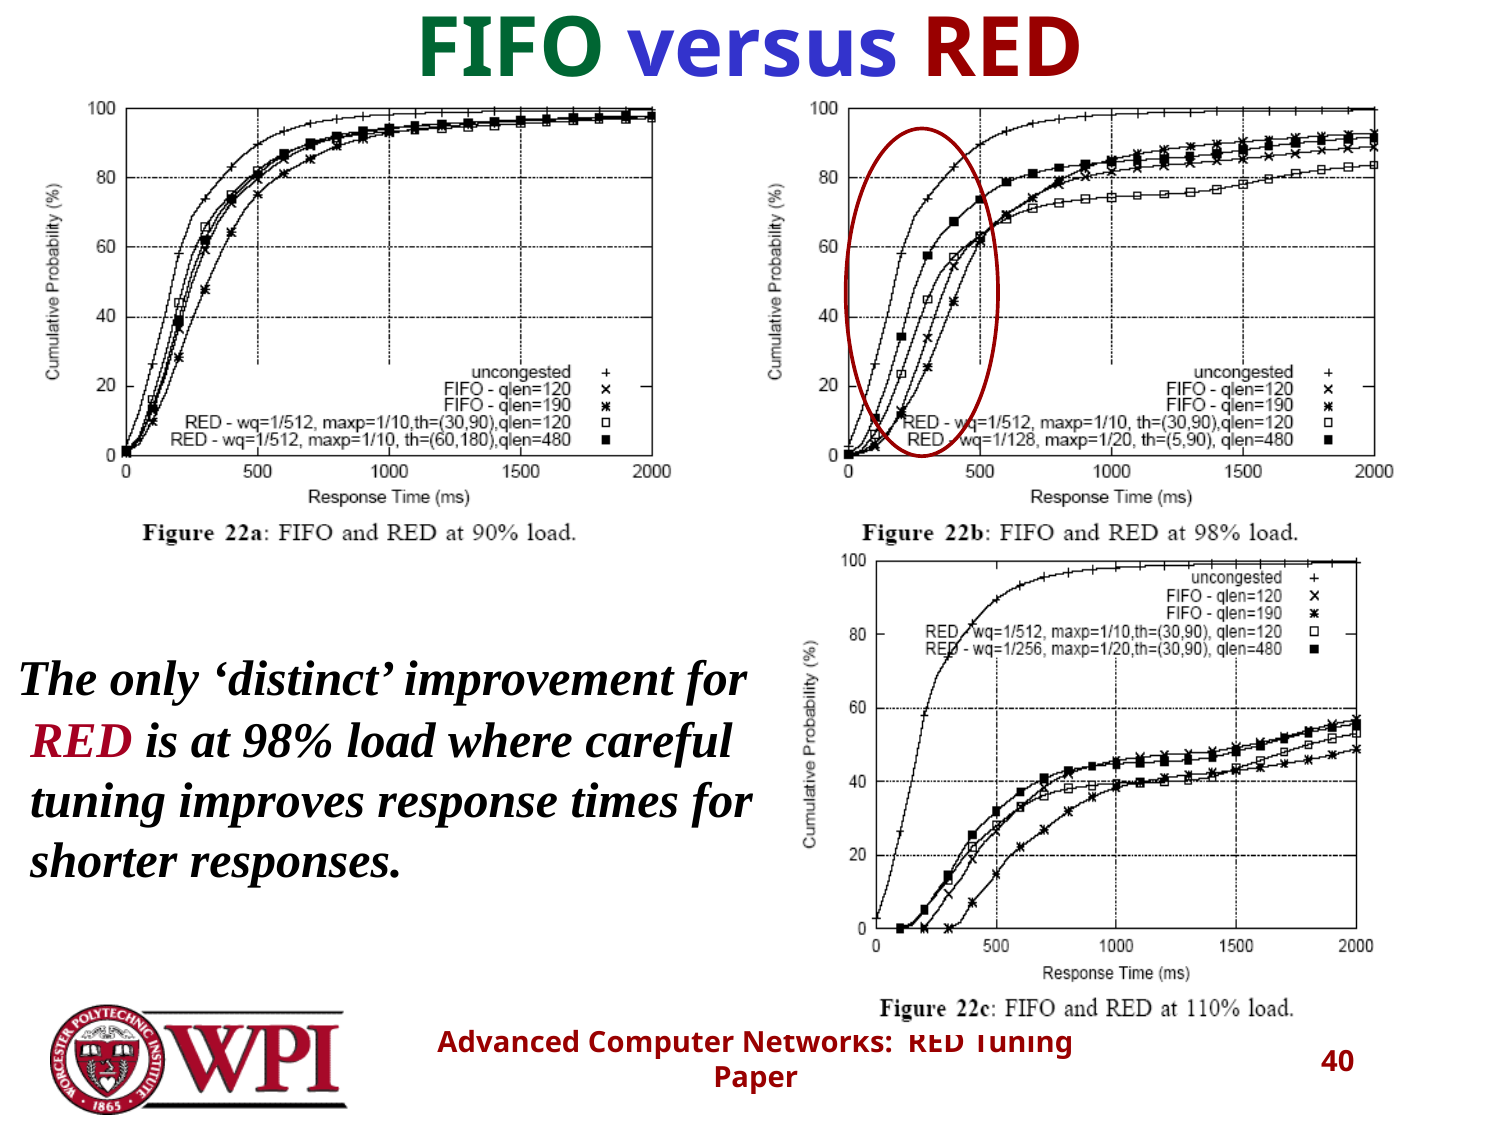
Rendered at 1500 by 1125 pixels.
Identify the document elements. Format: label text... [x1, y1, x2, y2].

picture [50, 968, 363, 1115]
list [785, 558, 1388, 1036]
title FIFO versus RED [112, 0, 1388, 79]
footer Advanced Computer Networks: RED Tuning Paper [419, 1022, 1093, 1095]
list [29, 80, 1453, 551]
text_box The only ‘distinct’ improvement for RED is at 98% load where careful tuning improves response times for shorter responses. [0, 629, 780, 917]
slide_number 40 [1181, 1024, 1495, 1101]
